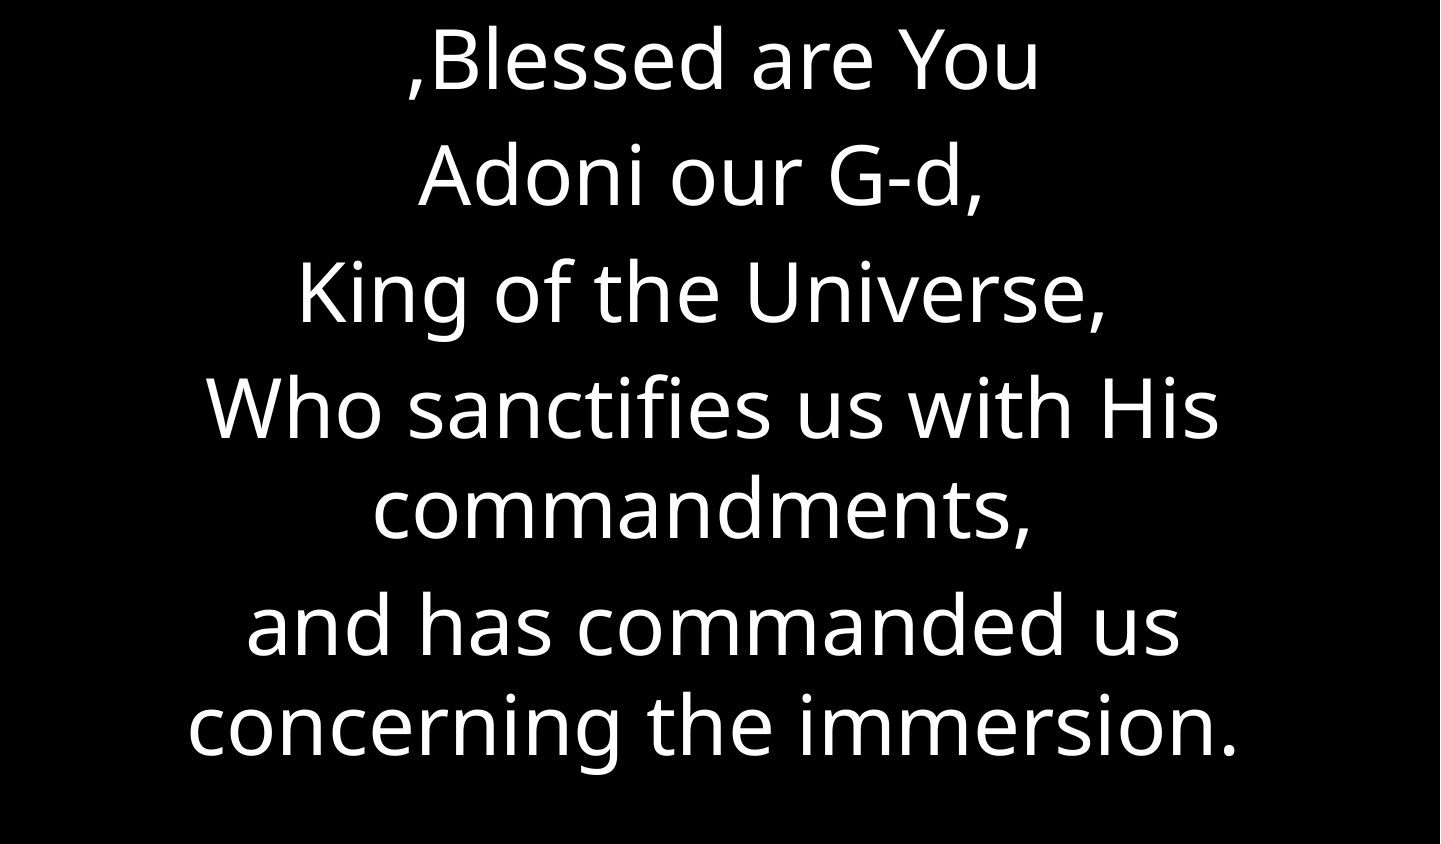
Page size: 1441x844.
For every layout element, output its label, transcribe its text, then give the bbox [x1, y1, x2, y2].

subtitle Blessed are You, Adoni our G-d, King of the Universe, Who sanctifies us with His commandments, and has commanded us concerning the immersion. [36, 0, 1393, 844]
